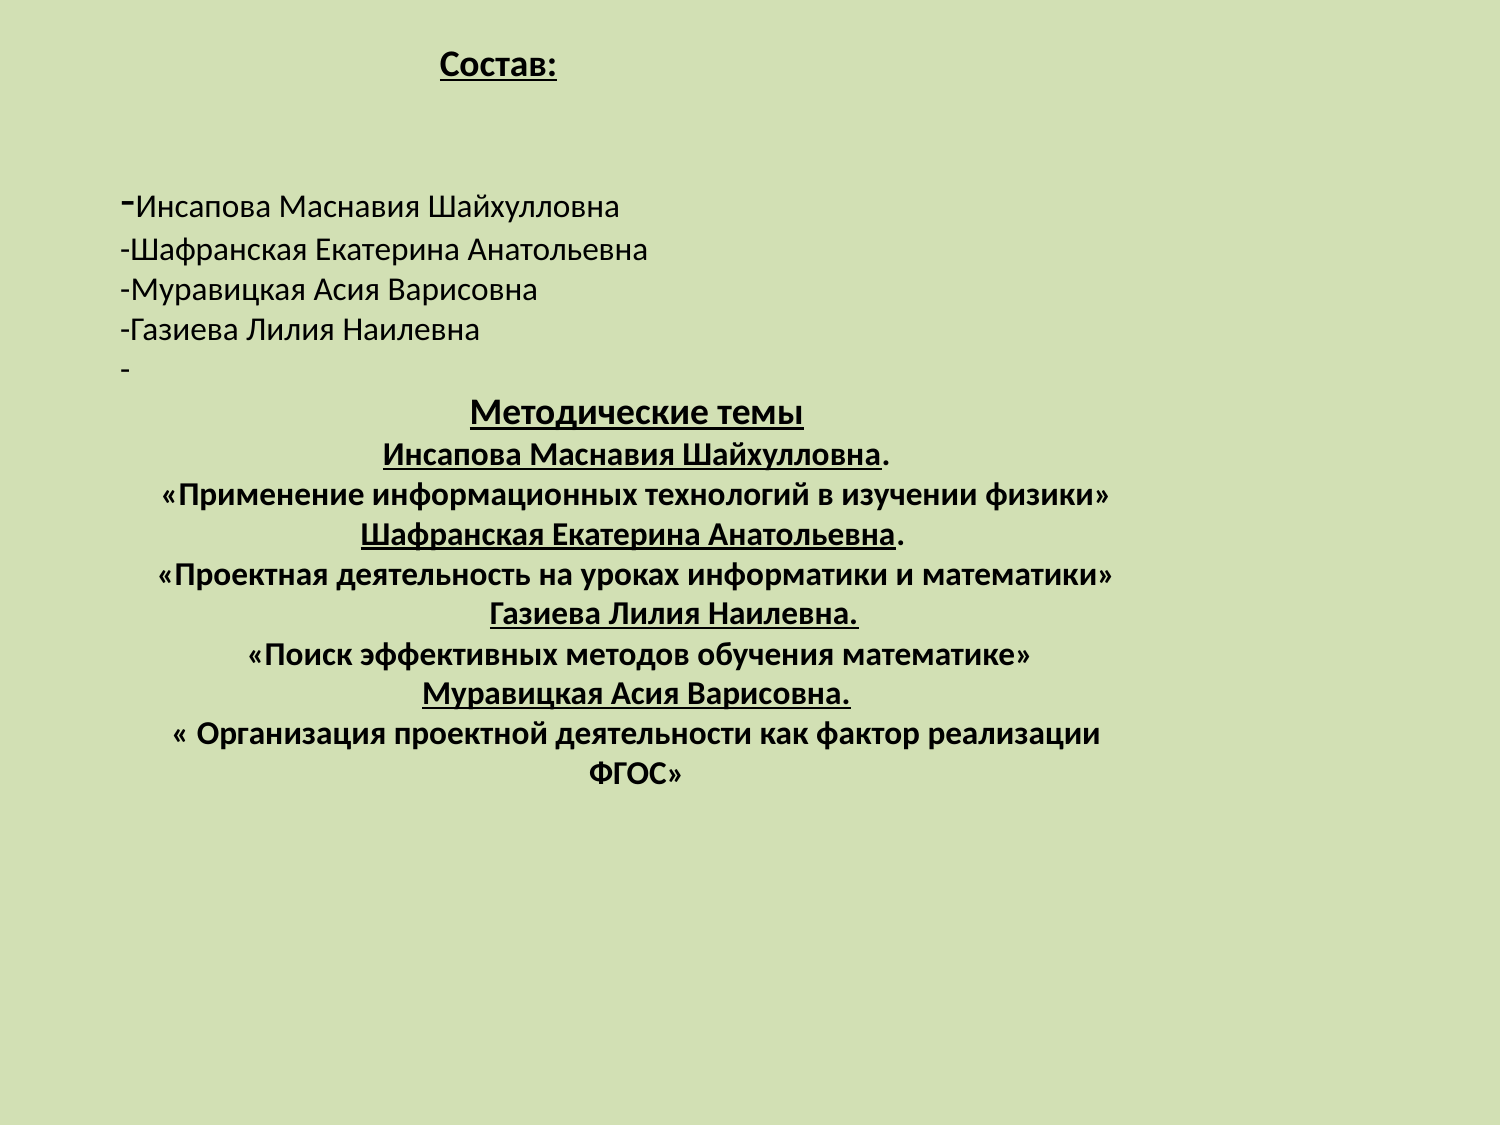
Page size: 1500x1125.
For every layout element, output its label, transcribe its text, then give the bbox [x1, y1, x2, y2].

text_box -Инсапова Маснавия Шайхулловна -Шафранская Екатерина Анатольевна -Муравицкая Асия Варисовна -Газиева Лилия Наилевна - Методические темы Инсапова Маснавия Шайхулловна. «Применение информационных технологий в изучении физики» Шафранская Екатерина Анатольевна. «Проектная деятельность на уроках информатики и математики» Газиева Лилия Наилевна. «Поиск эффективных методов обучения математике» Муравицкая Асия Варисовна. « Организация проектной деятельности как фактор реализации ФГОС» [105, 99, 1168, 839]
text_box Состав: [425, 31, 1063, 99]
